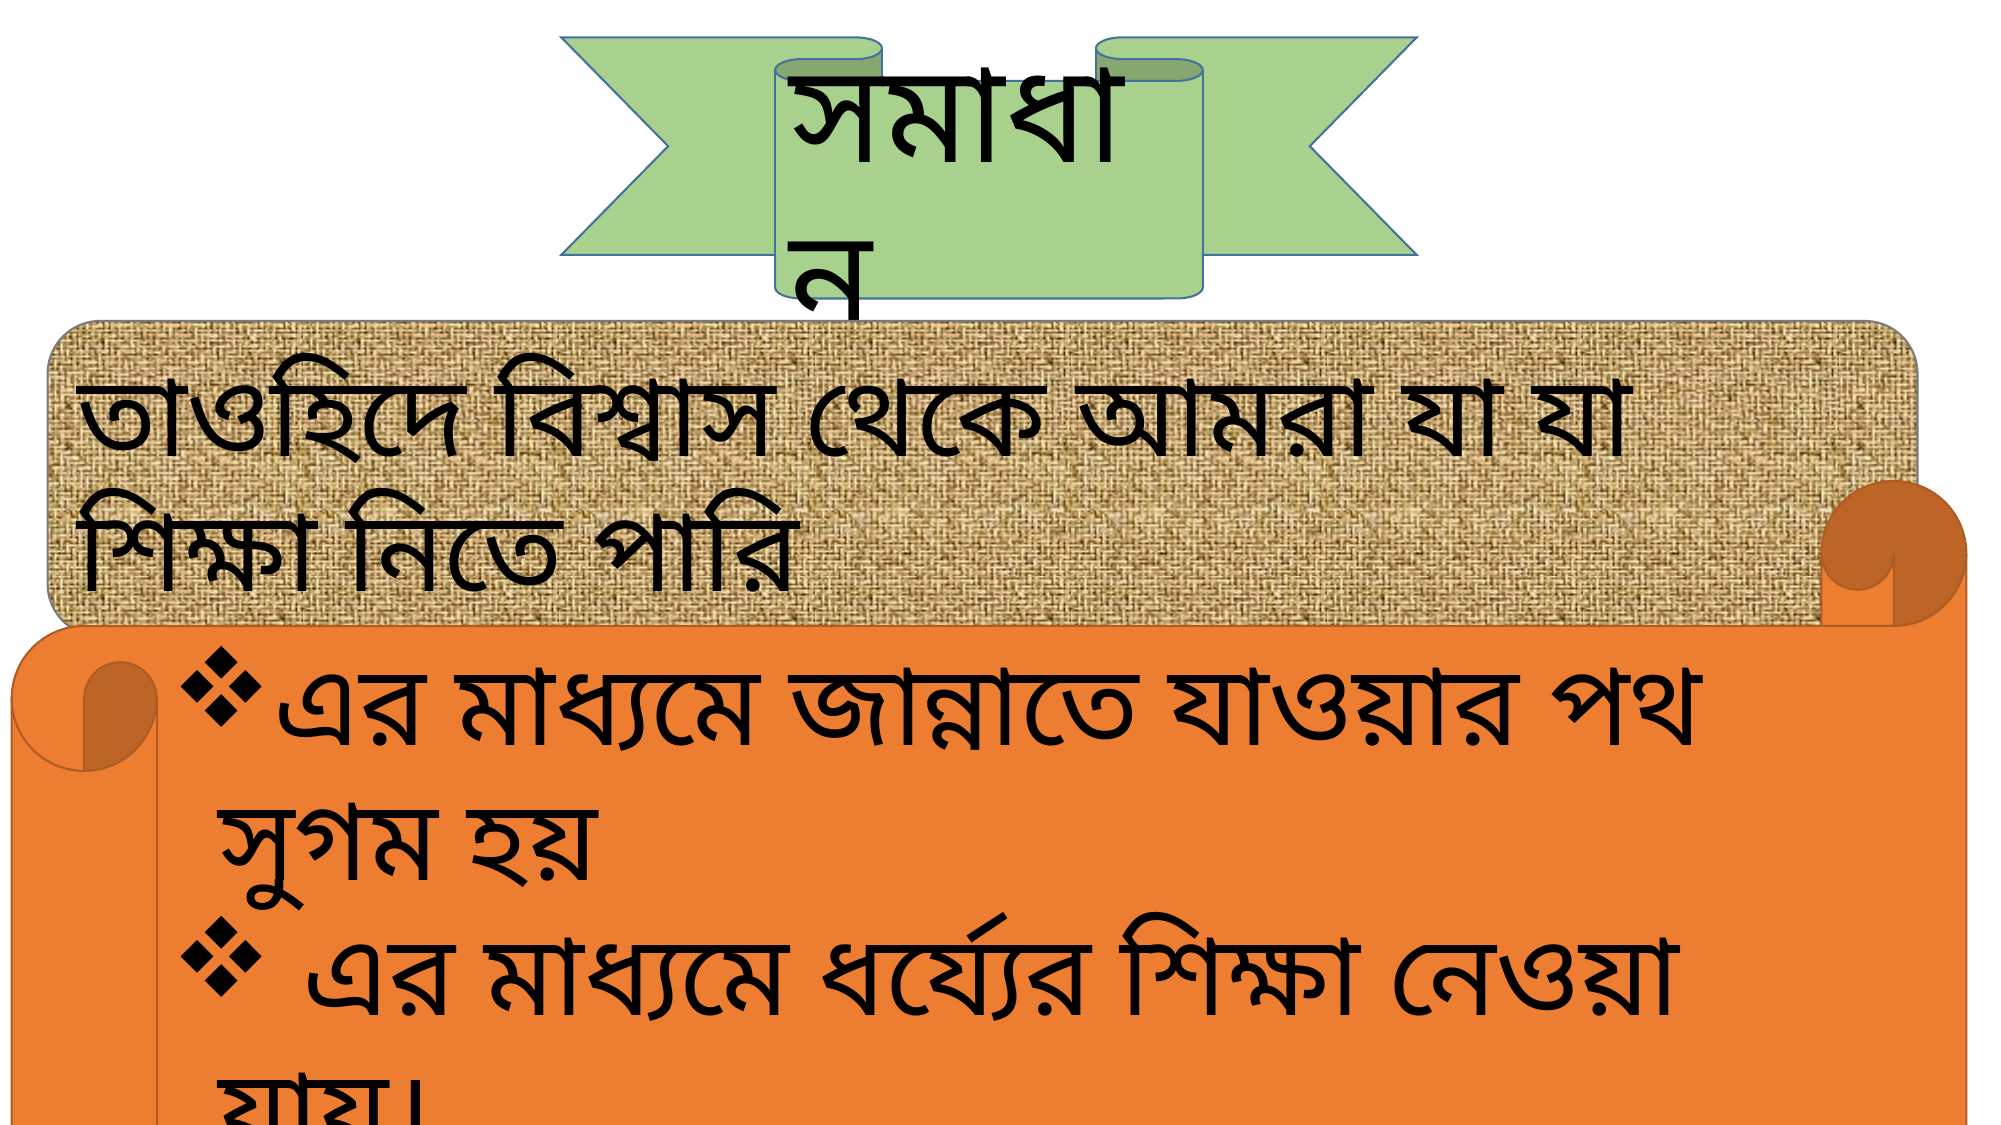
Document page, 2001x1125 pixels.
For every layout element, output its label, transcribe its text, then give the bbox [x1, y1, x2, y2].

text_box সমাধান [558, 36, 1420, 300]
text_box এর মাধ্যমে জান্নাতে যাওয়ার পথ সুগম হয় এর মাধ্যমে ধর্য্যের শিক্ষা নেওয়া যায়। জাহান্নাম থেকে মুক্তির উপাই জানতে পারি। [10, 479, 1968, 1125]
text_box তাওহিদে বিশ্বাস থেকে আমরা যা যা শিক্ষা নিতে পারি [46, 319, 1919, 627]
